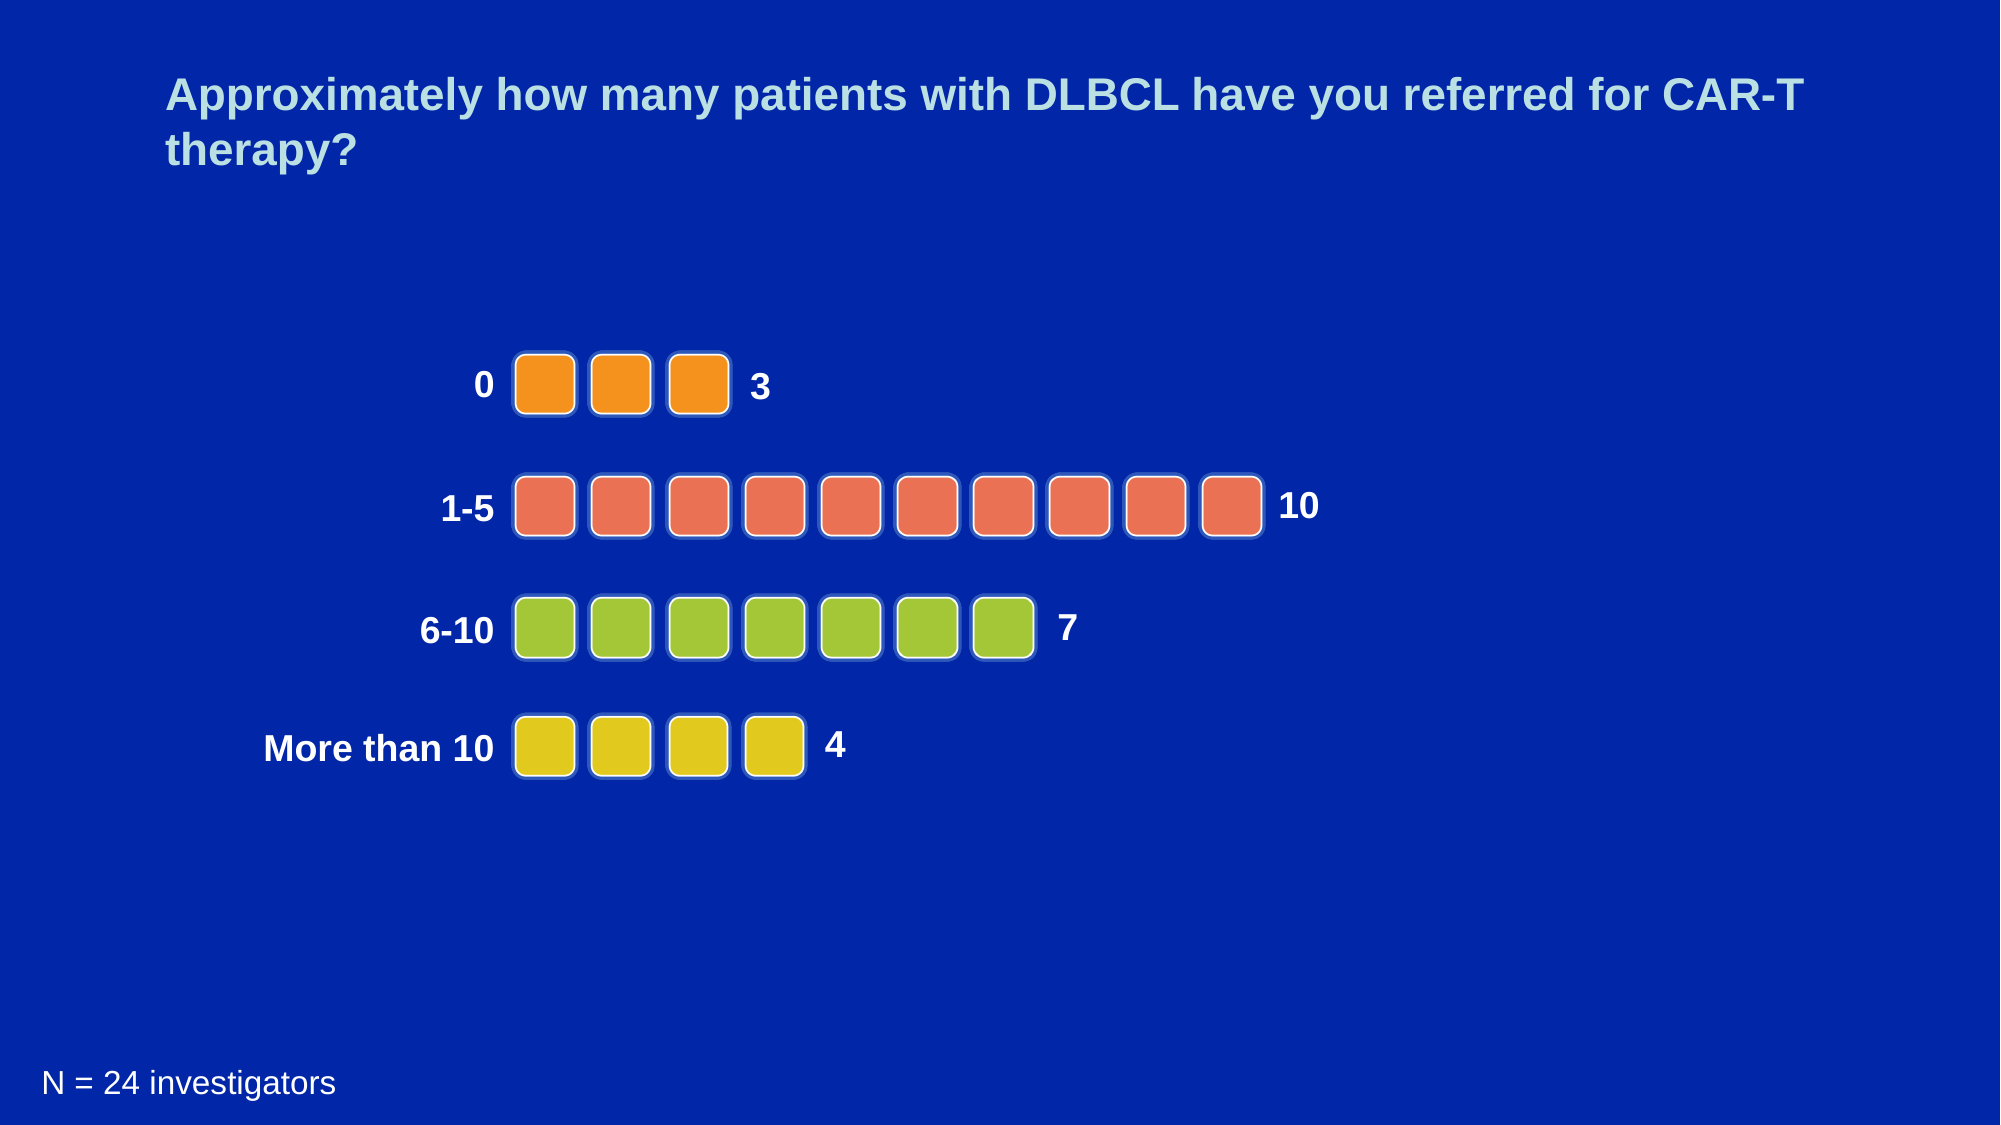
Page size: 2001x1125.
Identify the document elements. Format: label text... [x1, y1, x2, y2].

text_box 6-10 [26, 608, 495, 650]
text_box 10 [1278, 481, 1346, 527]
title Approximately how many patients with DLBCL have you referred for CAR-T therapy? [150, 0, 1850, 240]
text_box More than 10 [26, 720, 495, 773]
text_box N = 24 investigators [26, 1053, 411, 1109]
picture [0, 0, 2000, 1125]
text_box 7 [1057, 603, 1125, 649]
text_box 4 [824, 720, 893, 765]
text_box 3 [749, 361, 818, 407]
text_box 0 [26, 360, 495, 405]
text_box 1-5 [26, 482, 495, 531]
